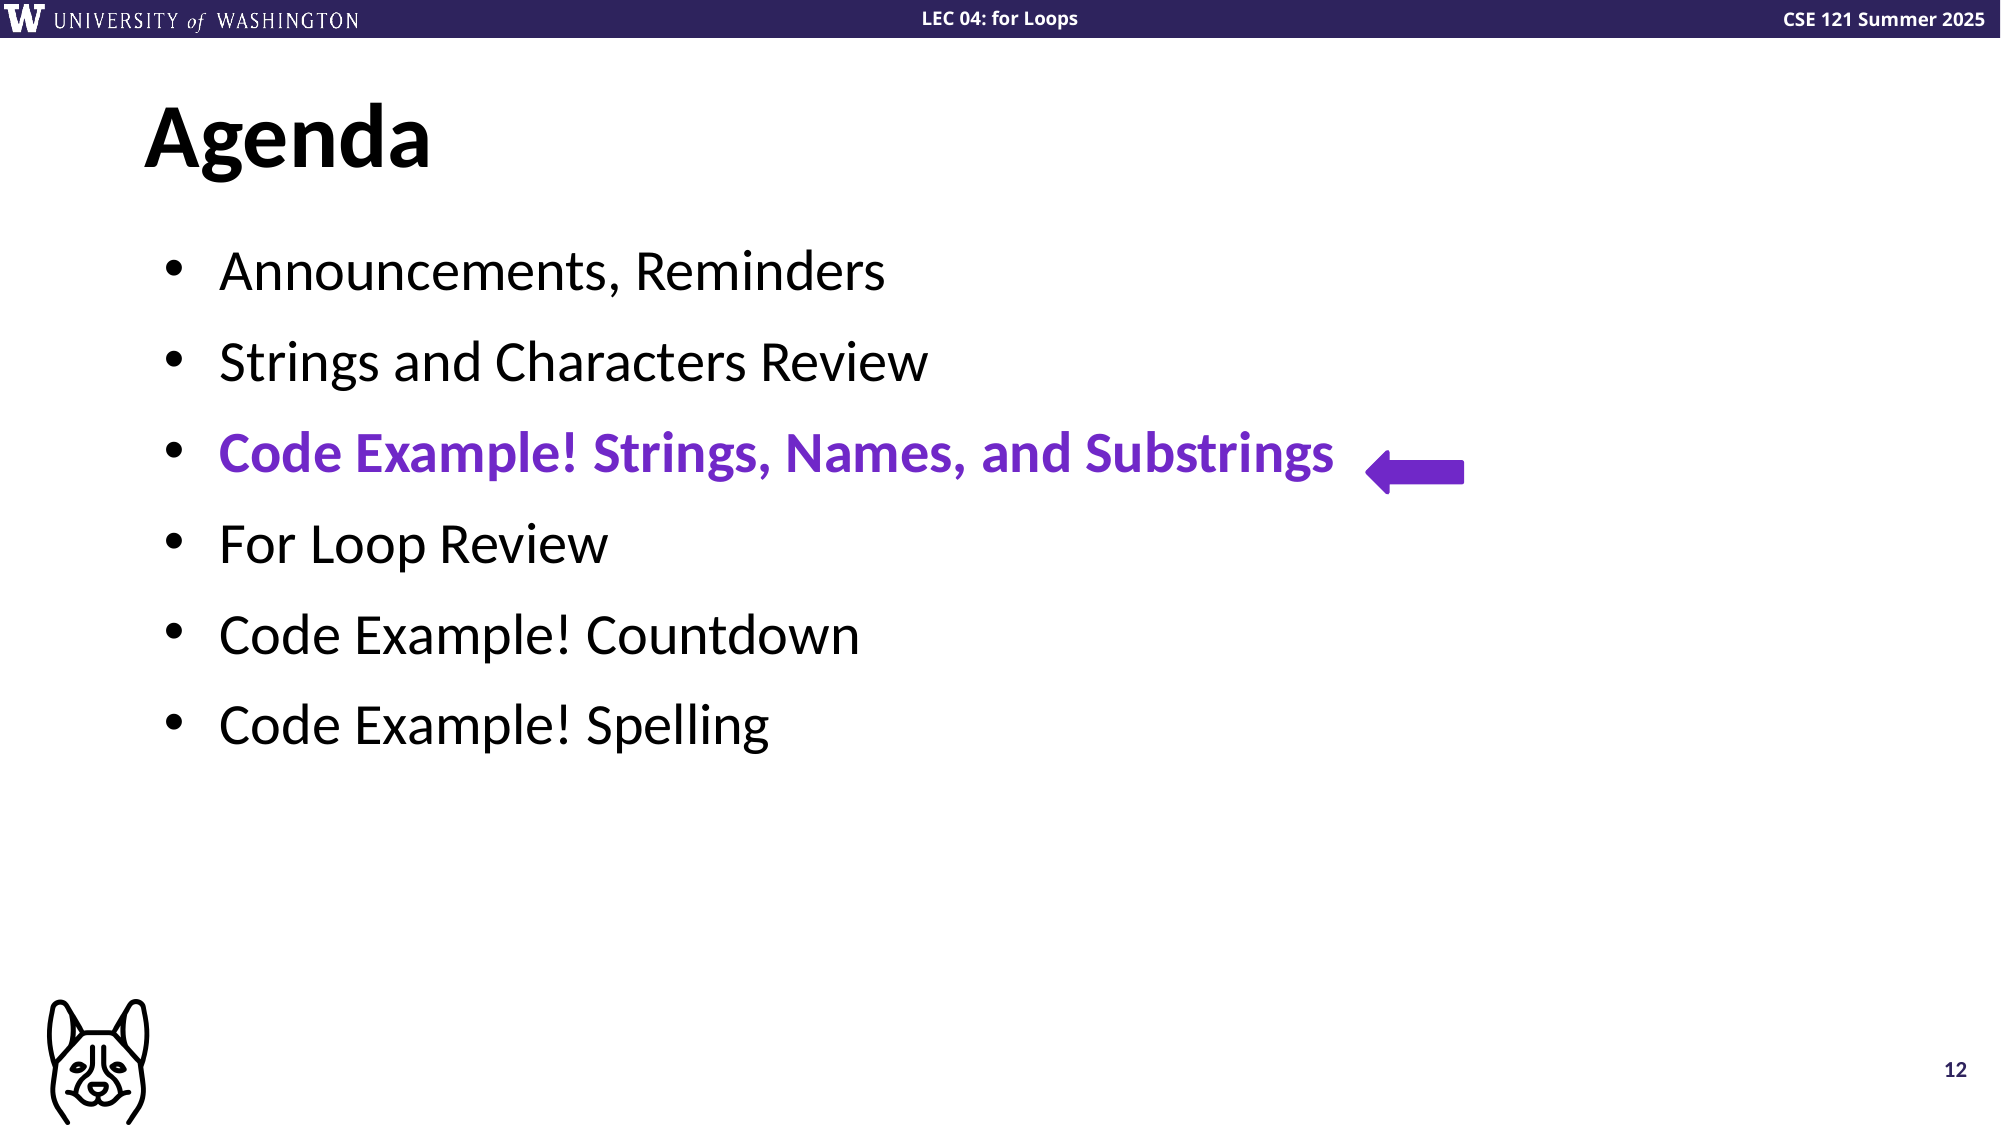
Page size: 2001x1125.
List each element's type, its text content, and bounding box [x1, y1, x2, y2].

title Agenda [137, 74, 1863, 200]
list Announcements, Reminders Strings and Characters Review Code Example! Strings, Names, and Substrings For Loop Review Code Example! Countdown Code Example! Spelling [137, 224, 1863, 1014]
text_box [1365, 450, 1465, 495]
picture [4, 4, 358, 33]
slide_number 12 [1934, 1047, 1975, 1090]
picture [35, 999, 162, 1125]
